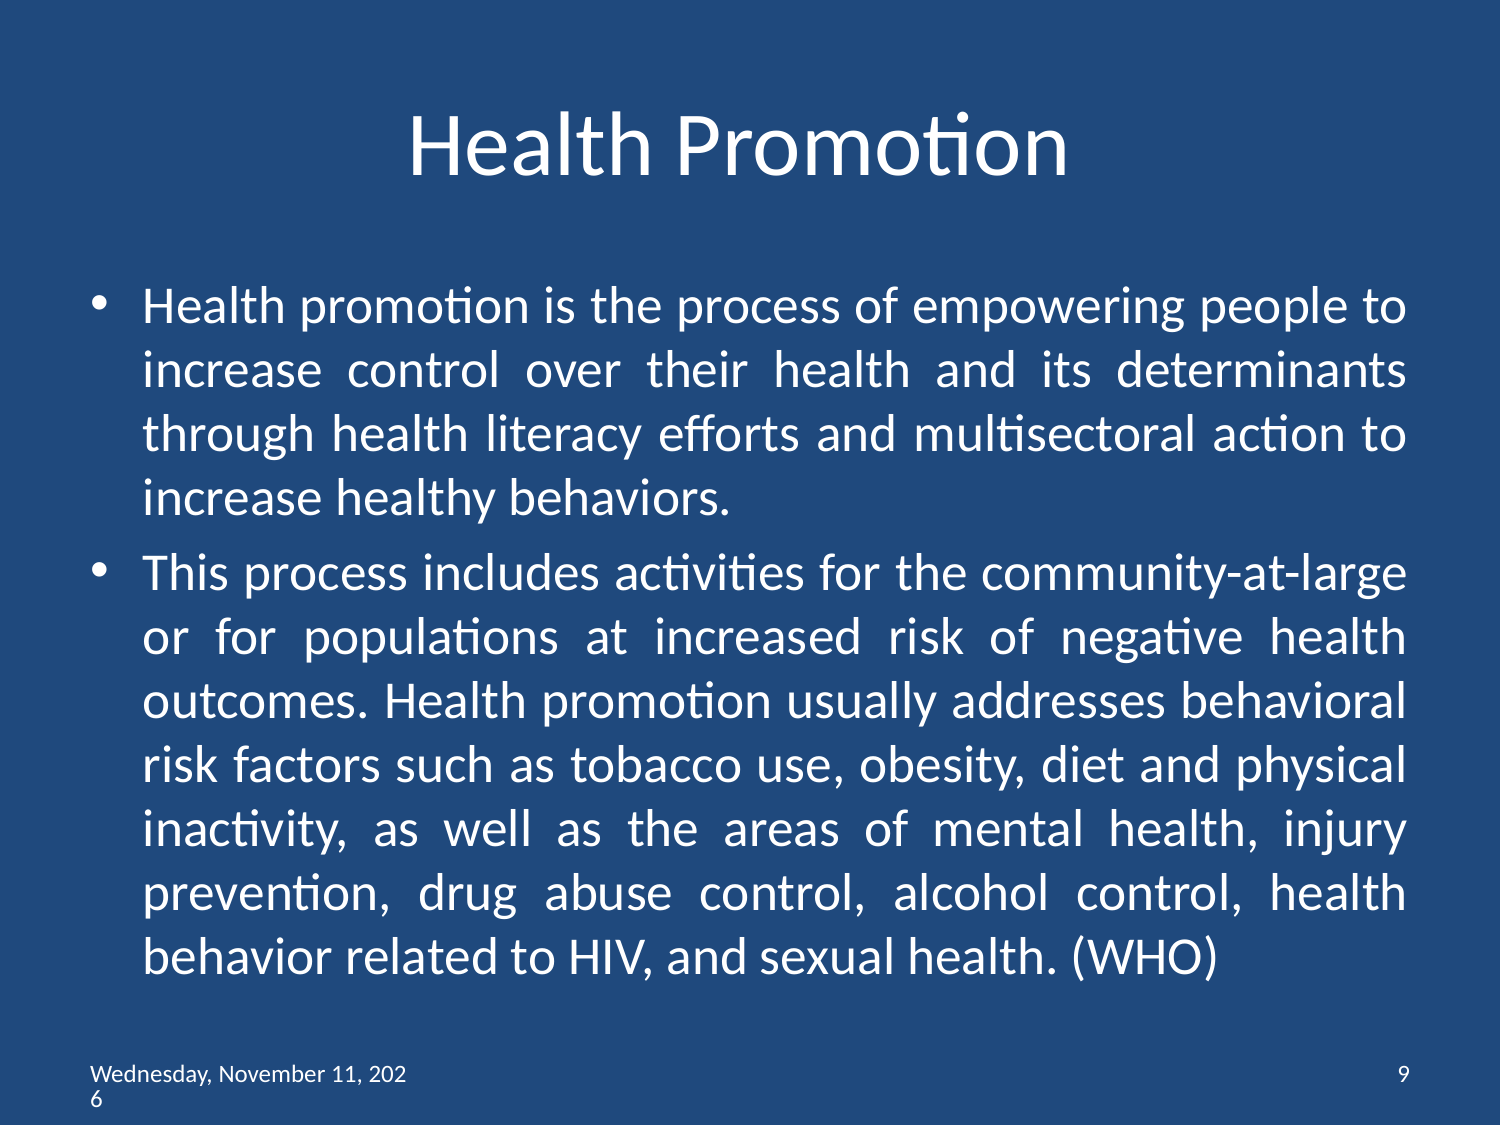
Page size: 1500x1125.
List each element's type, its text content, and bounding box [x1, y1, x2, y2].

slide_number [75, 1042, 425, 1103]
title Health Promotion [75, 45, 1425, 233]
slide_number 9 [1074, 1042, 1425, 1103]
list Health promotion is the process of empowering people to increase control over their health and its determinants through health literacy efforts and multisectoral action to increase healthy behaviors. This process includes activities for the community-at-large or for populations at increased risk of negative health outcomes. Health promotion usually addresses behavioral risk factors such as tobacco use, obesity, diet and physical inactivity, as well as the areas of mental health, injury prevention, drug abuse control, alcohol control, health behavior related to HIV, and sexual health. (WHO) [75, 262, 1425, 1005]
